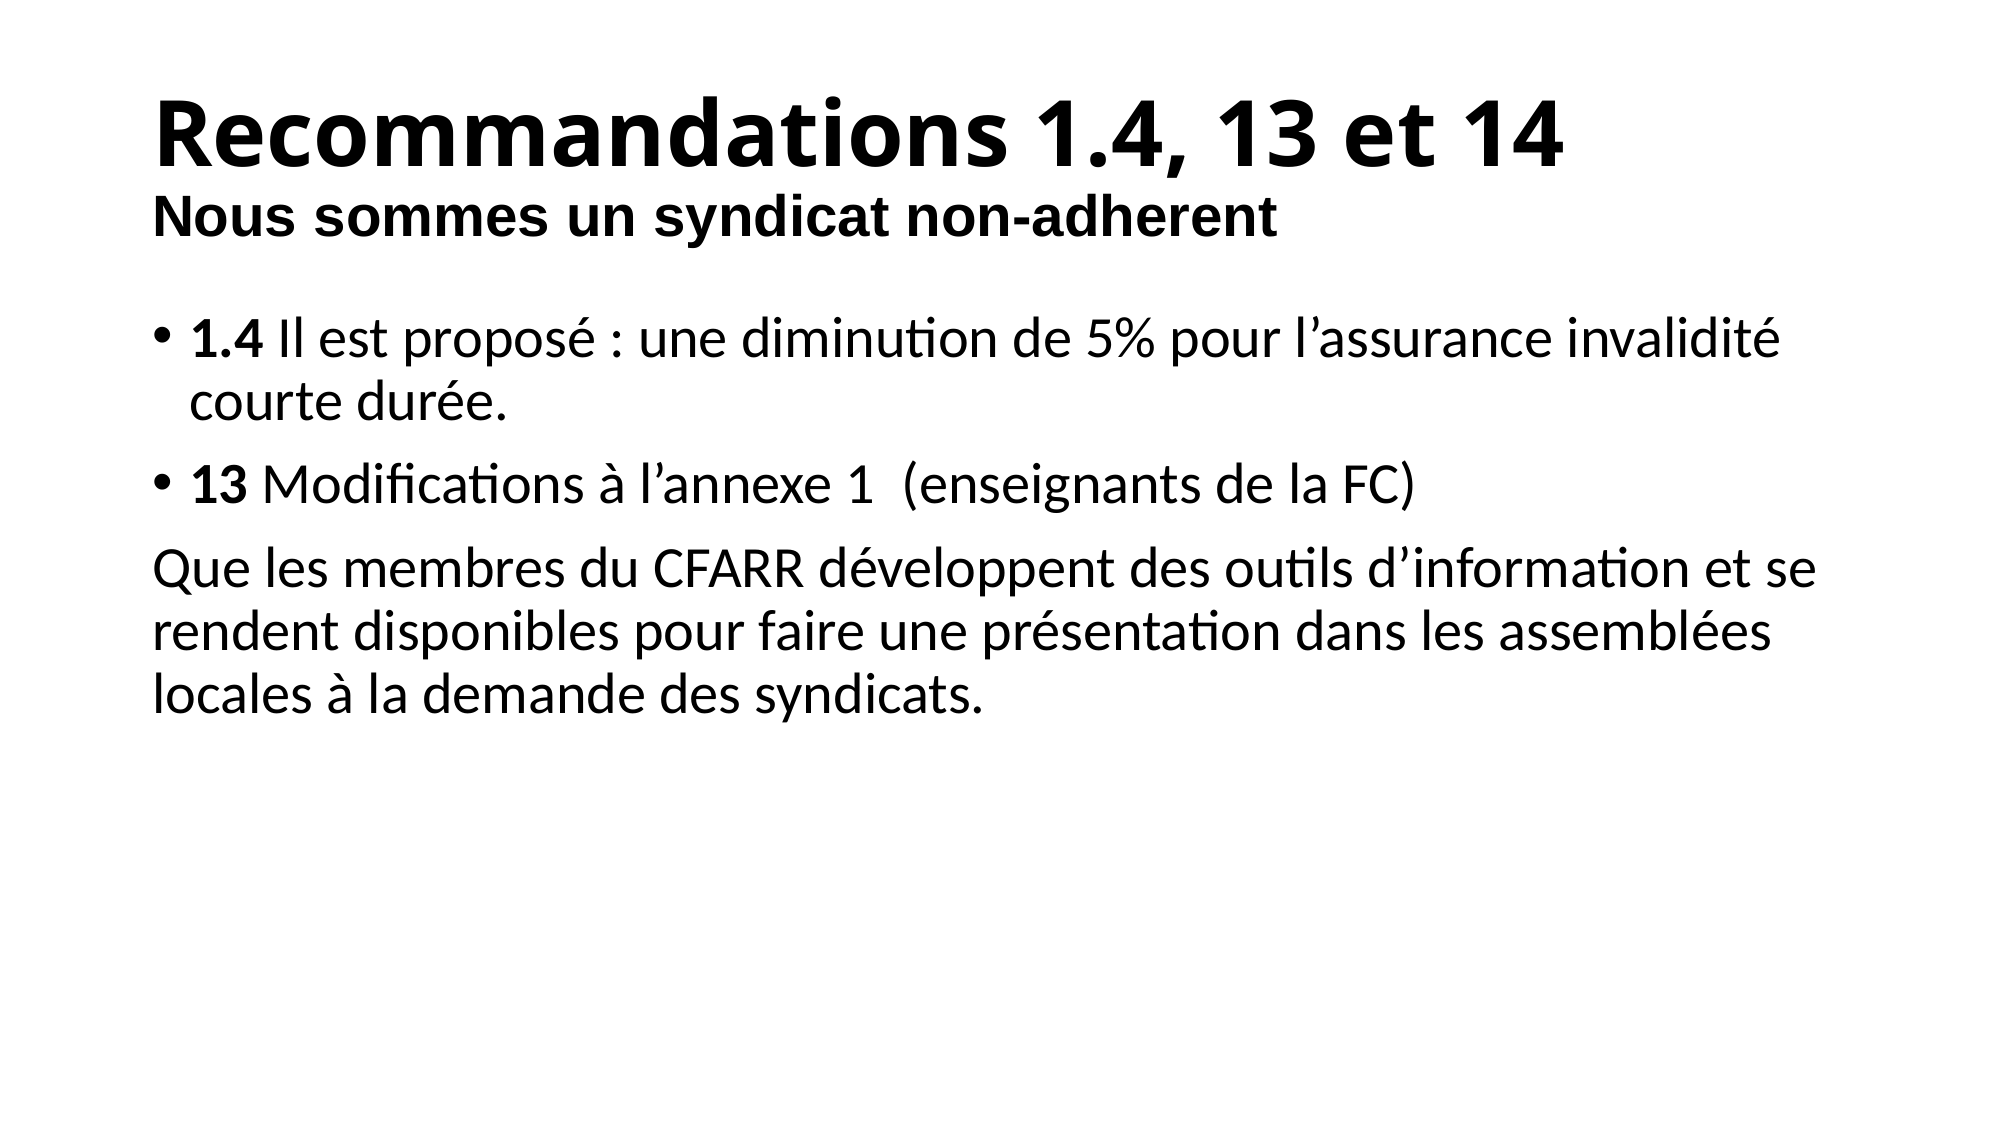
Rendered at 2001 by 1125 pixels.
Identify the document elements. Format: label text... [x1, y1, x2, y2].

text_box 1.4 Il est proposé : une diminution de 5% pour l’assurance invalidité courte durée. 13 Modifications à l’annexe 1 (enseignants de la FC) Que les membres du CFARR développent des outils d’information et se rendent disponibles pour faire une présentation dans les assemblées locales à la demande des syndicats. [137, 299, 1863, 1014]
text_box Recommandations 1.4, 13 et 14 Nous sommes un syndicat non-adherent [137, 59, 1863, 278]
